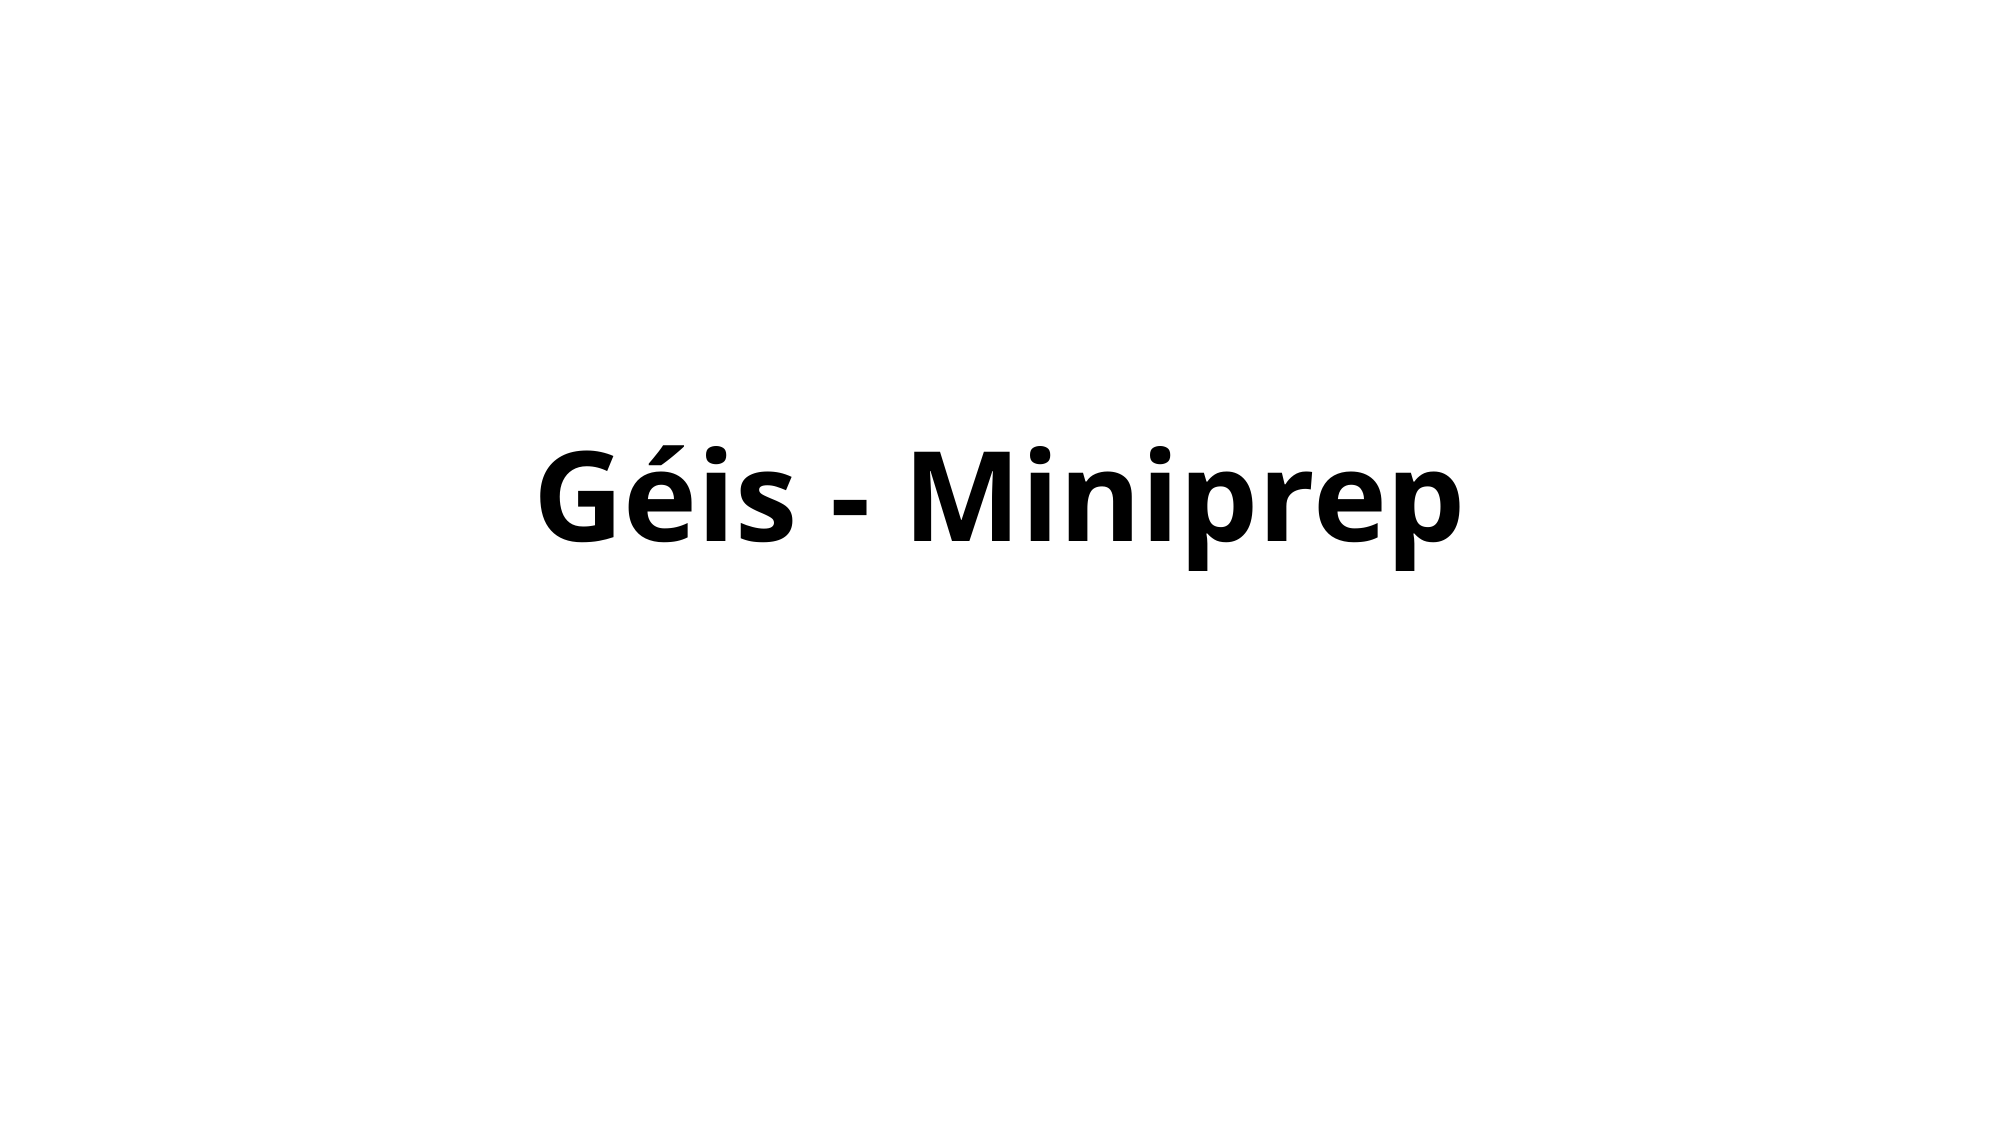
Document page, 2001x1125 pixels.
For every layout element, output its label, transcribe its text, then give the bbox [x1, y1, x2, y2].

title Géis - Miniprep [249, 184, 1750, 576]
